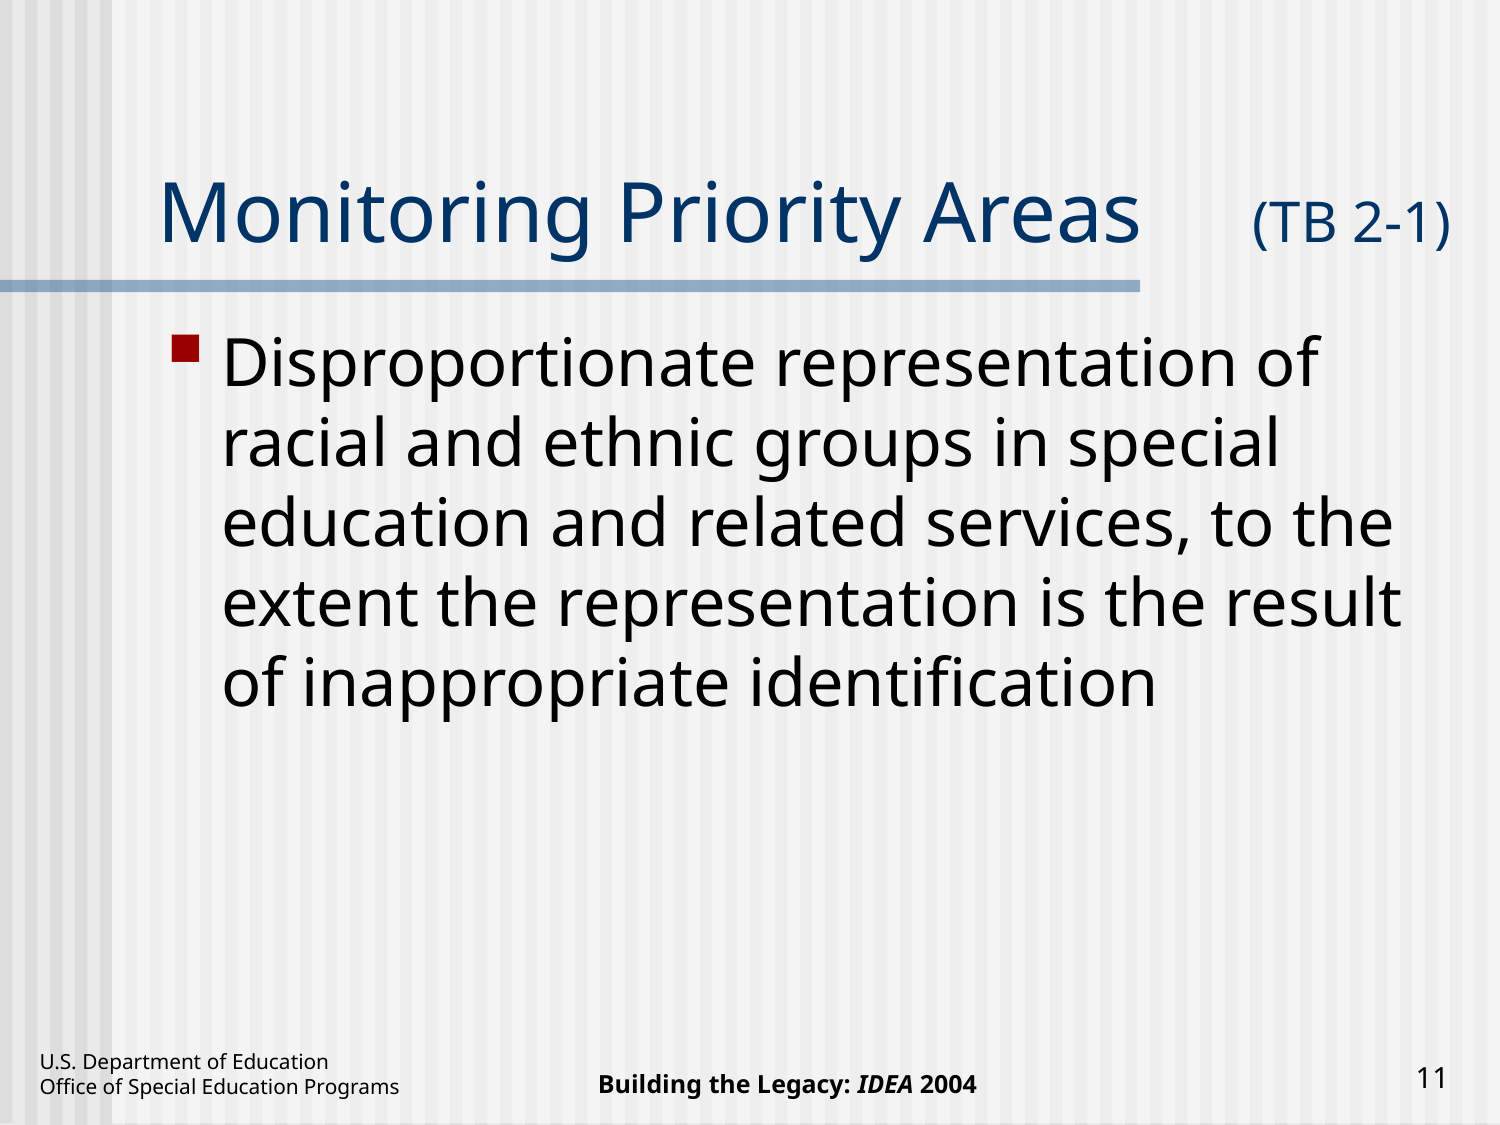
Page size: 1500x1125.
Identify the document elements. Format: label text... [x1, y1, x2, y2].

title Monitoring Priority Areas (TB 2-1) [142, 29, 1482, 267]
list Disproportionate representation of racial and ethnic groups in special education and related services, to the extent the representation is the result of inappropriate identification [149, 312, 1481, 1000]
slide_number 11 [1151, 1031, 1465, 1107]
